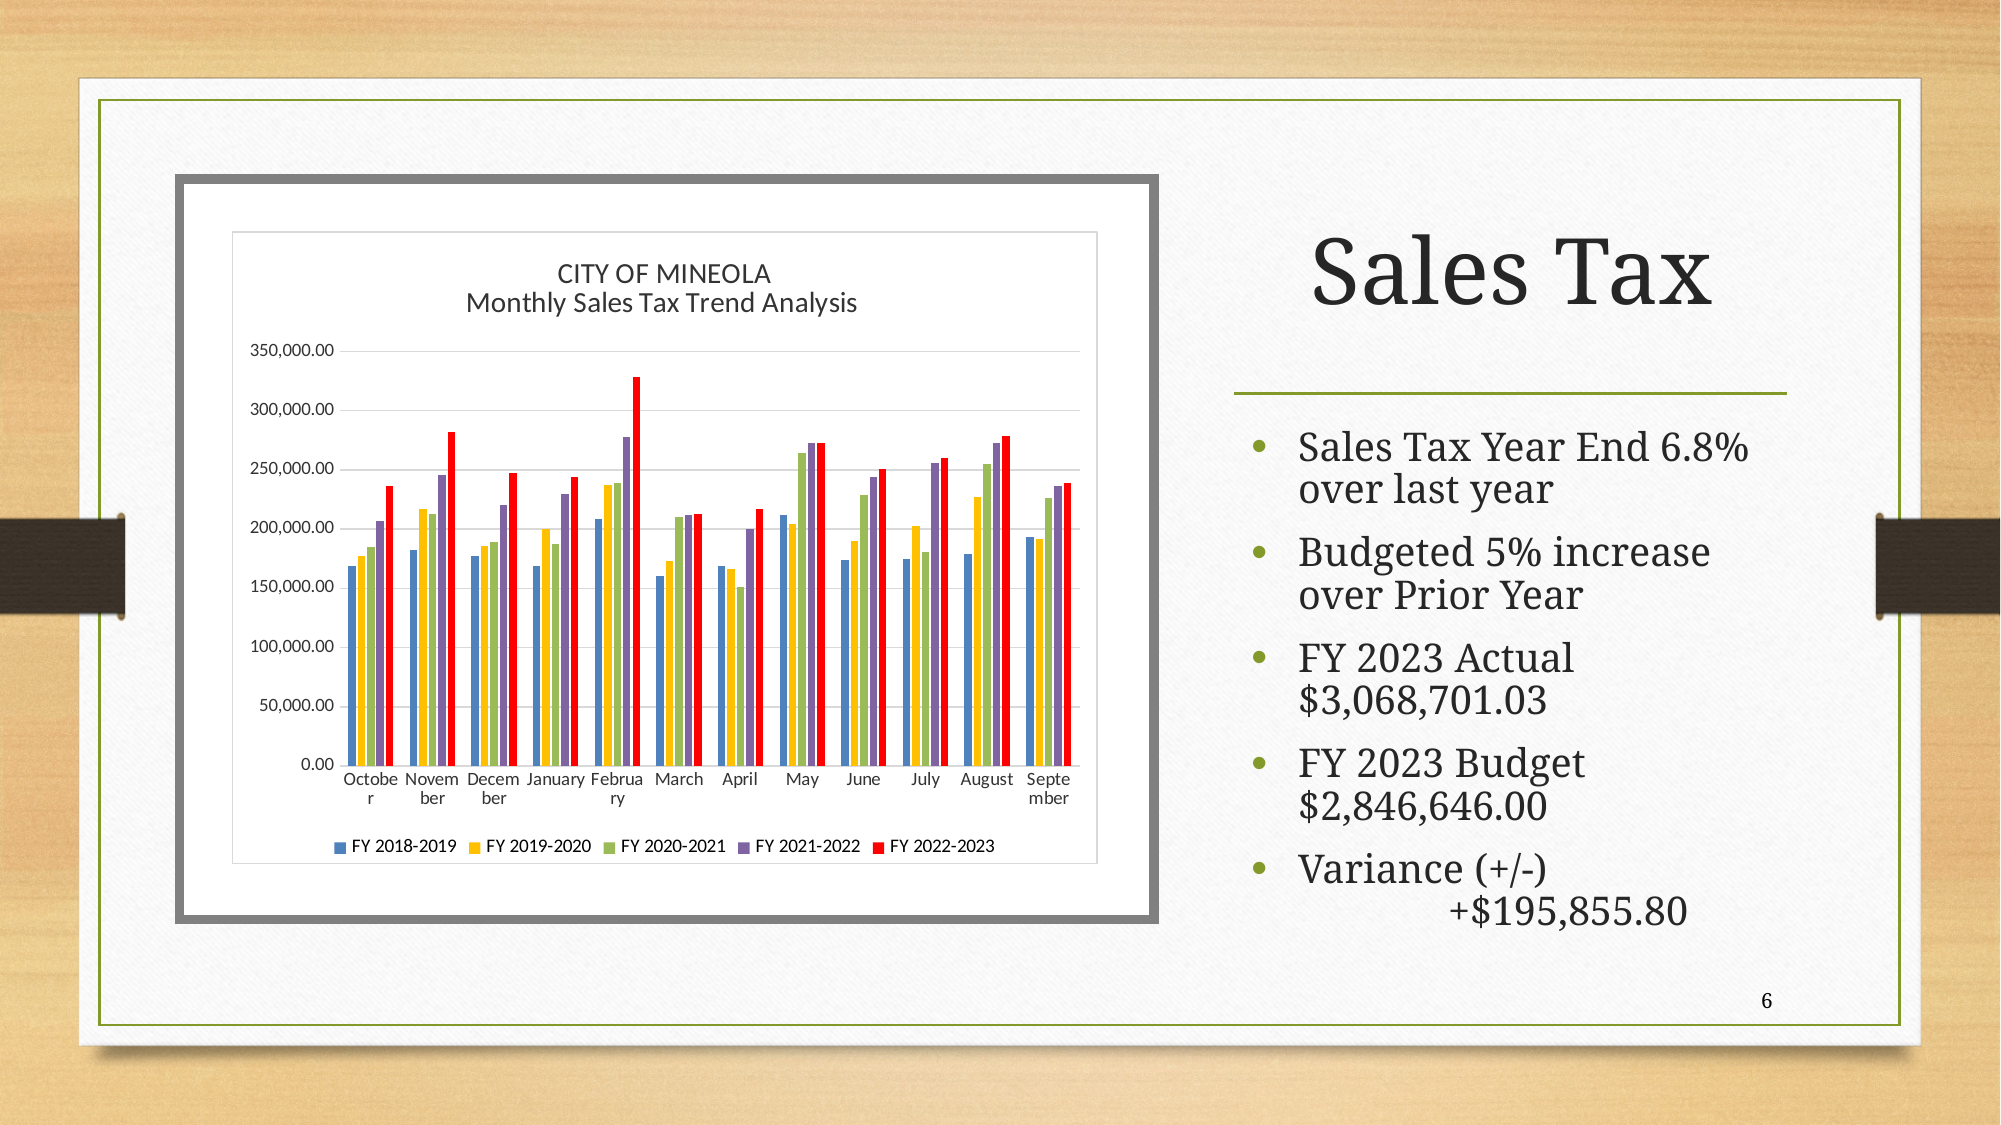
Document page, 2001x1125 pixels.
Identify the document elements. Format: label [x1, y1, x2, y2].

chart [231, 231, 1098, 865]
text_box [0, 0, 2000, 1125]
